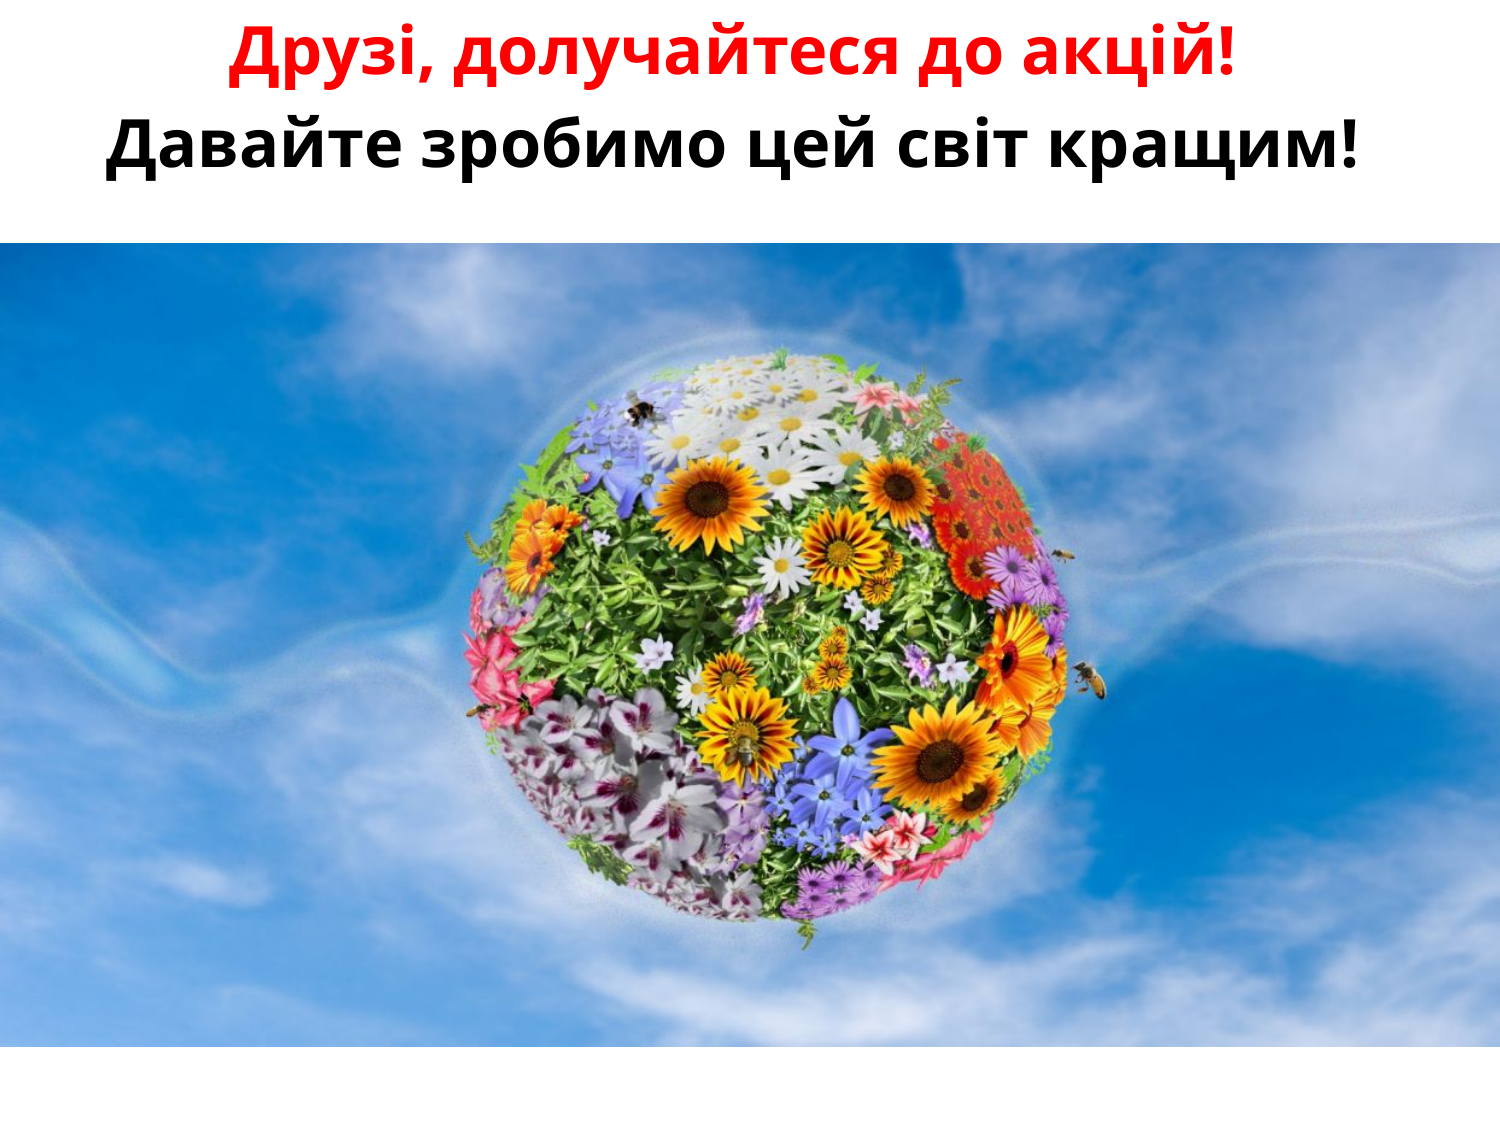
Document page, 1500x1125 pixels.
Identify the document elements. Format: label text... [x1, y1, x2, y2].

list Друзі, долучайтеся до акцій! Давайте зробимо цей світ кращим! [41, 0, 1425, 241]
picture [0, 243, 1500, 1047]
